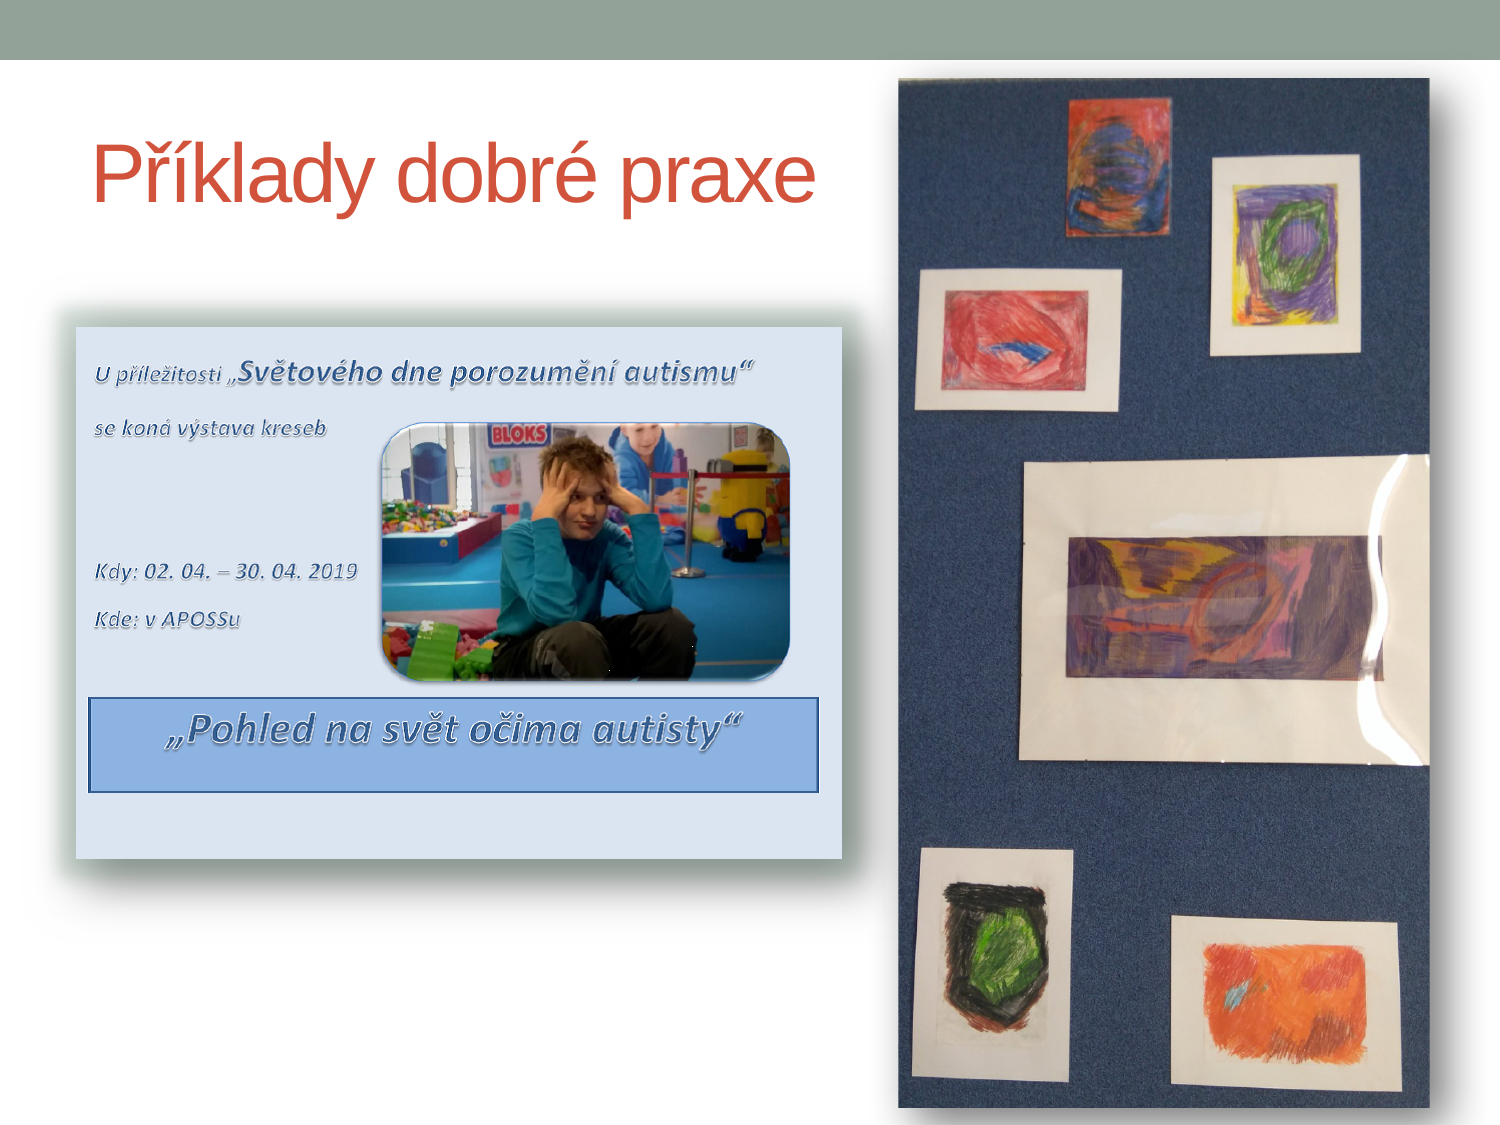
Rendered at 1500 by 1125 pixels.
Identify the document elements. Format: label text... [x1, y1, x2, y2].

title Příklady dobré praxe [75, 87, 1425, 250]
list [76, 326, 842, 859]
picture [842, 78, 1500, 1108]
